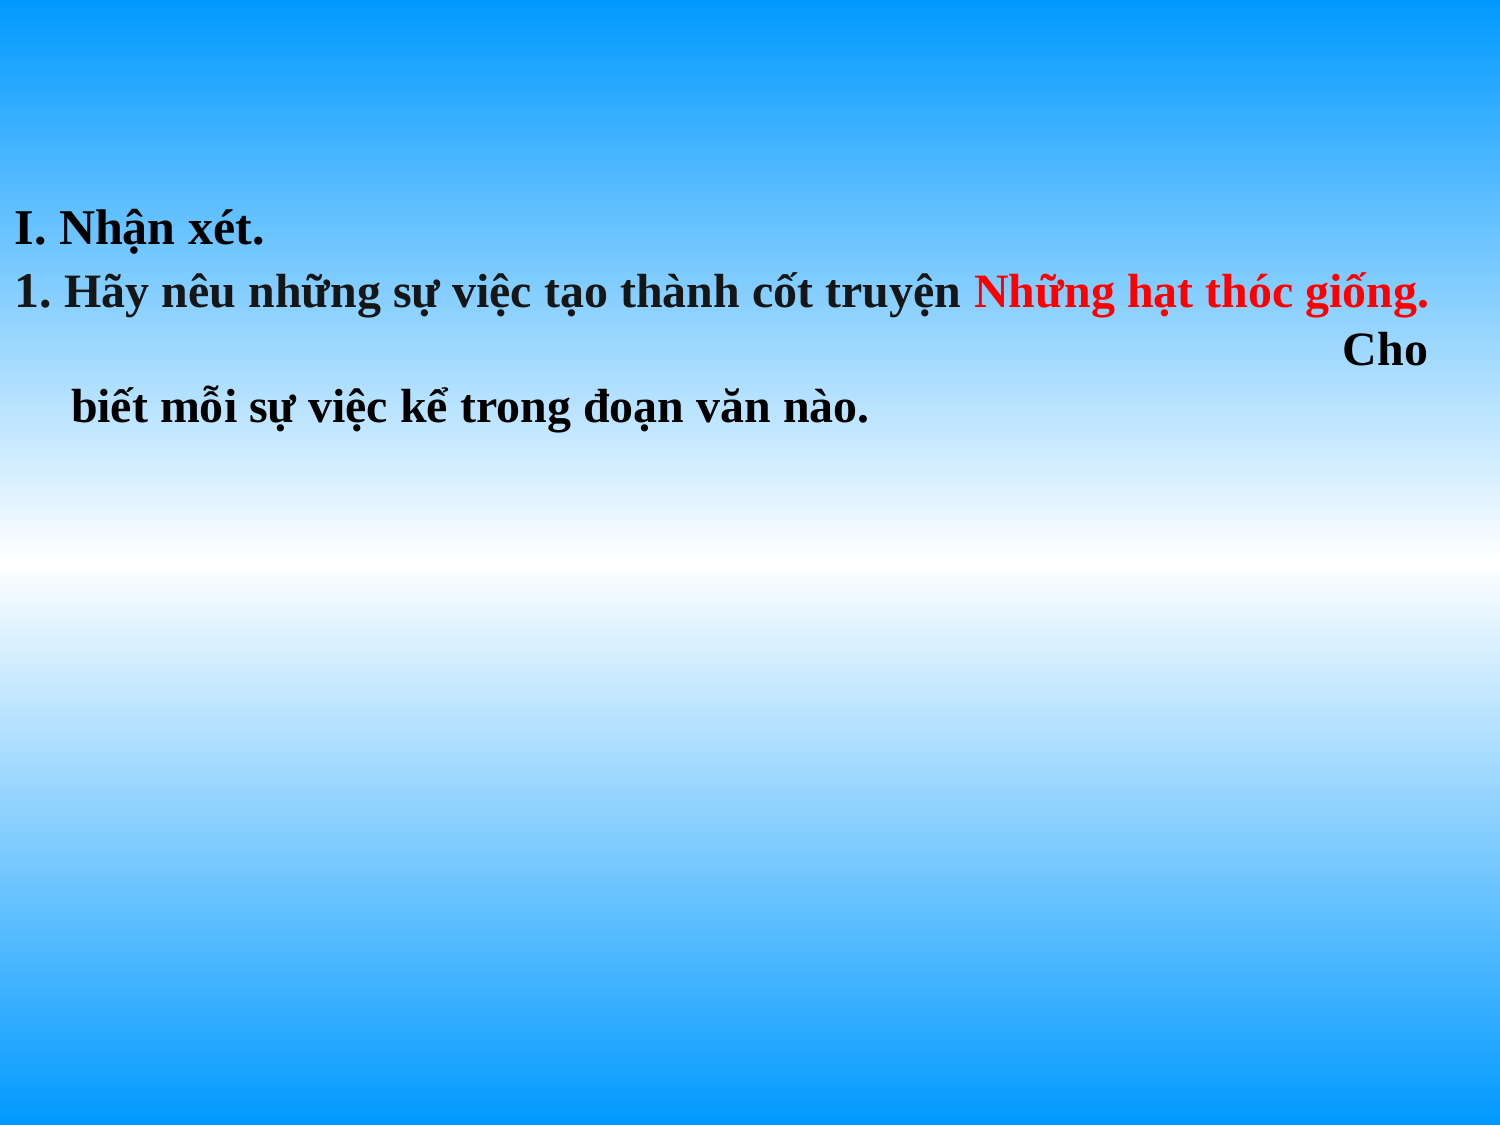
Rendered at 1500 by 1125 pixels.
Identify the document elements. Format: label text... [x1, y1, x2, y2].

text_box 1. Hãy nêu những sự việc tạo thành cốt truyện Những hạt thóc giống. Cho biết mỗi sự việc kể trong đoạn văn nào. [0, 249, 1500, 525]
text_box I. Nhận xét. [0, 187, 413, 263]
